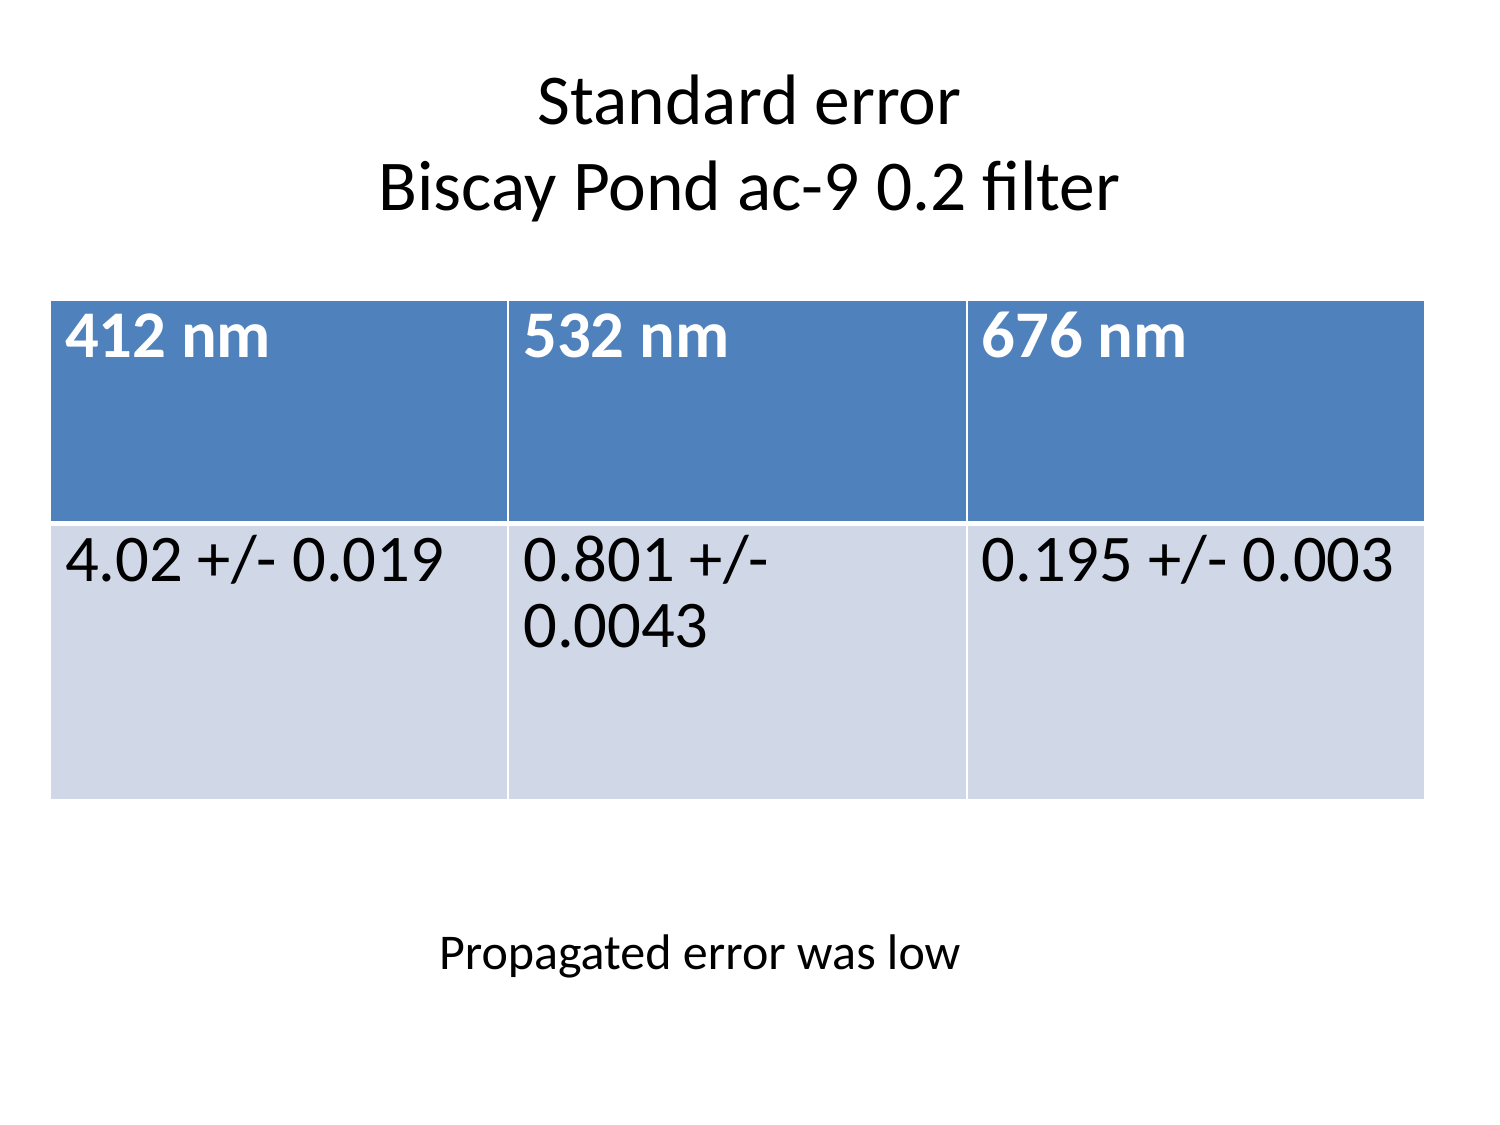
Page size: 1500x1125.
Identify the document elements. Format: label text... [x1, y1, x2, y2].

table_cell 0.195 +/- 0.003 [968, 526, 1424, 799]
text_box Propagated error was low [137, 912, 1263, 988]
table_header 532 nm [509, 301, 966, 521]
title Standard error Biscay Pond ac-9 0.2 filter [75, 45, 1425, 233]
table_header 676 nm [968, 301, 1424, 521]
table_cell 4.02 +/- 0.019 [51, 526, 507, 799]
table_header 412 nm [51, 301, 507, 521]
table_cell 0.801 +/- 0.0043 [509, 526, 966, 799]
